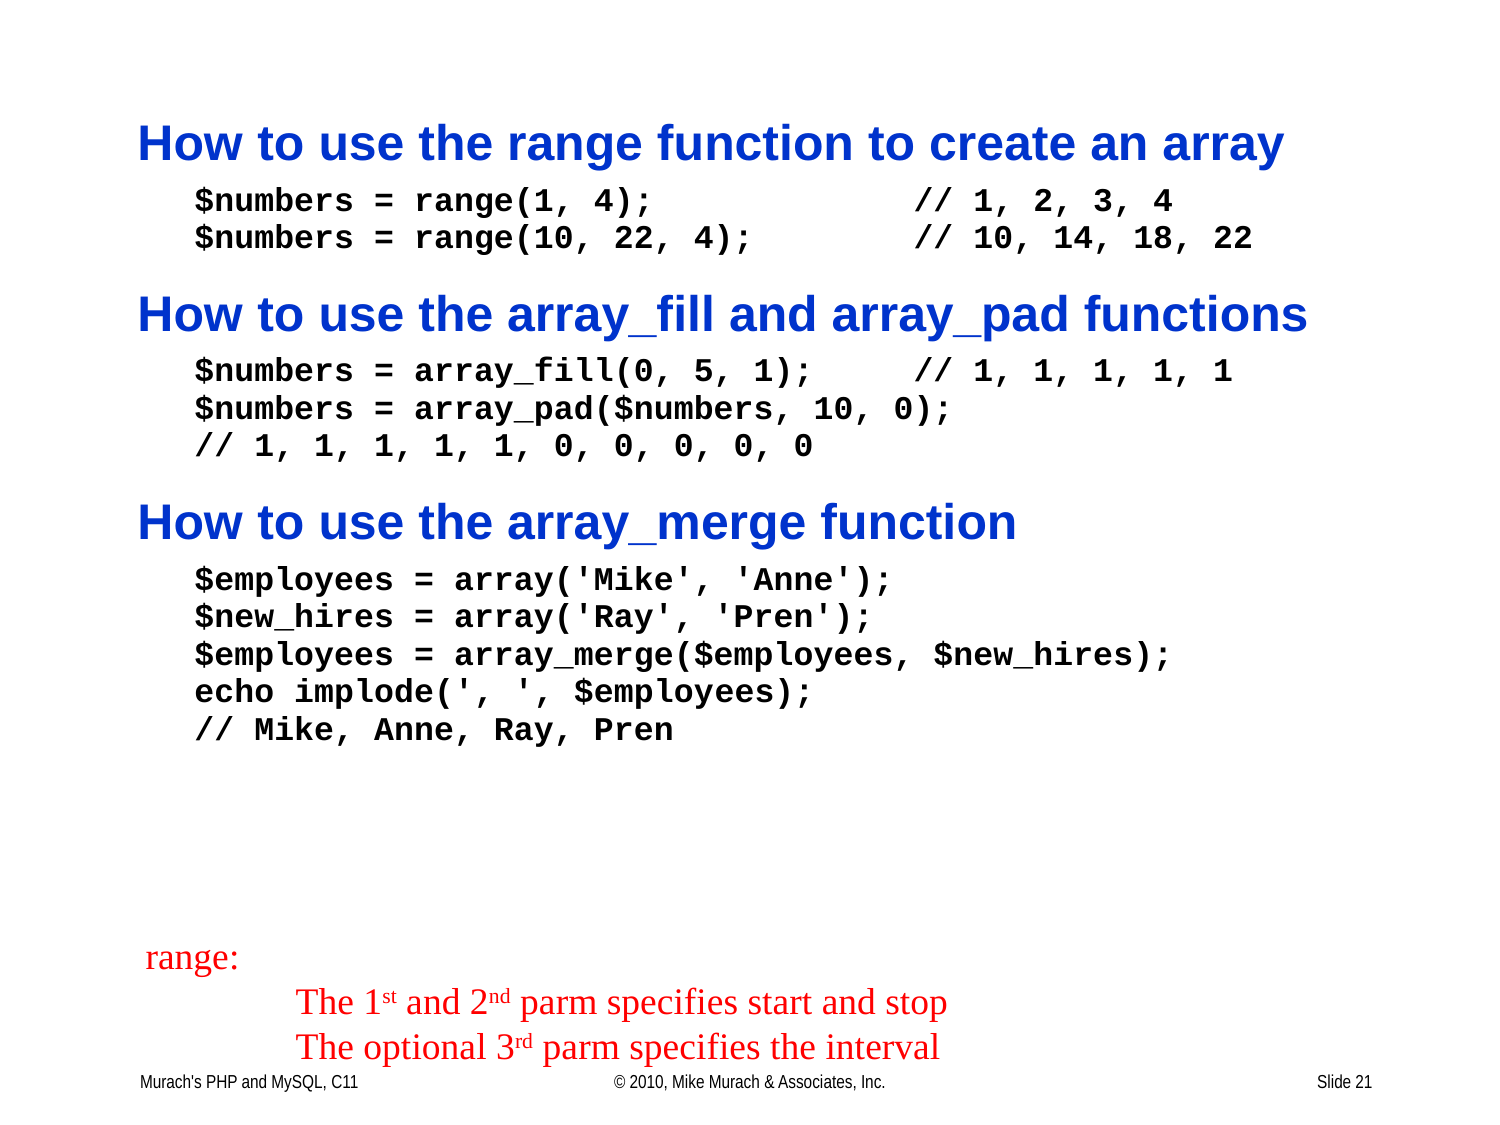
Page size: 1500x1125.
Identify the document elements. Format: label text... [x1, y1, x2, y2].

slide_number Slide 21 [1074, 1025, 1388, 1100]
text_box range: The 1st and 2nd parm specifies start and stop The optional 3rd parm specifies the interval [130, 924, 974, 1075]
footer © 2010, Mike Murach & Associates, Inc. [474, 1025, 1025, 1100]
slide_number Murach's PHP and MySQL, C11 [125, 1025, 450, 1100]
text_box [137, 112, 1339, 771]
